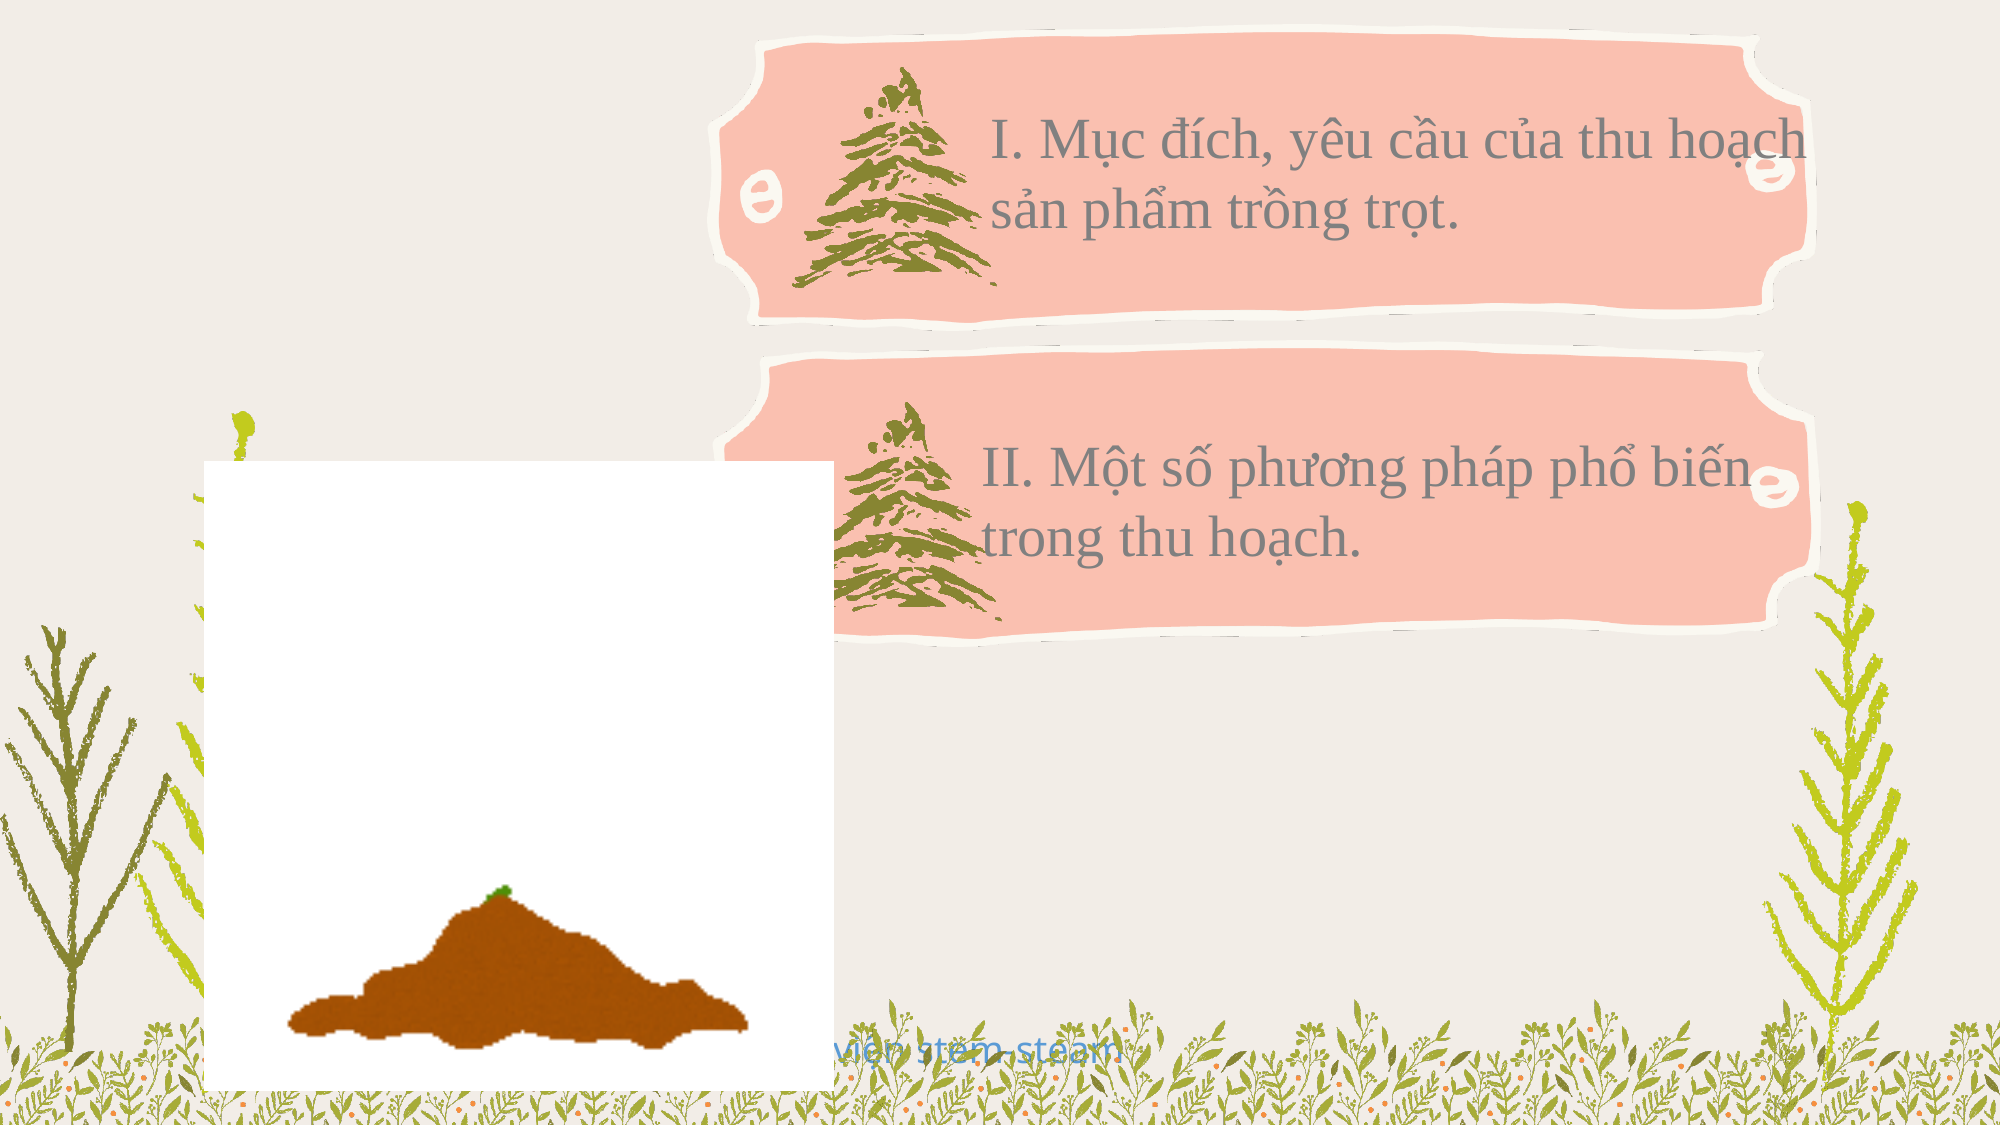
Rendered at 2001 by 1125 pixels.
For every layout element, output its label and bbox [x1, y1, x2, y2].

text_box [0, 999, 2000, 1125]
text_box [712, 340, 1821, 647]
picture [0, 411, 834, 1093]
picture [1762, 501, 1918, 1091]
text_box [707, 24, 1838, 374]
